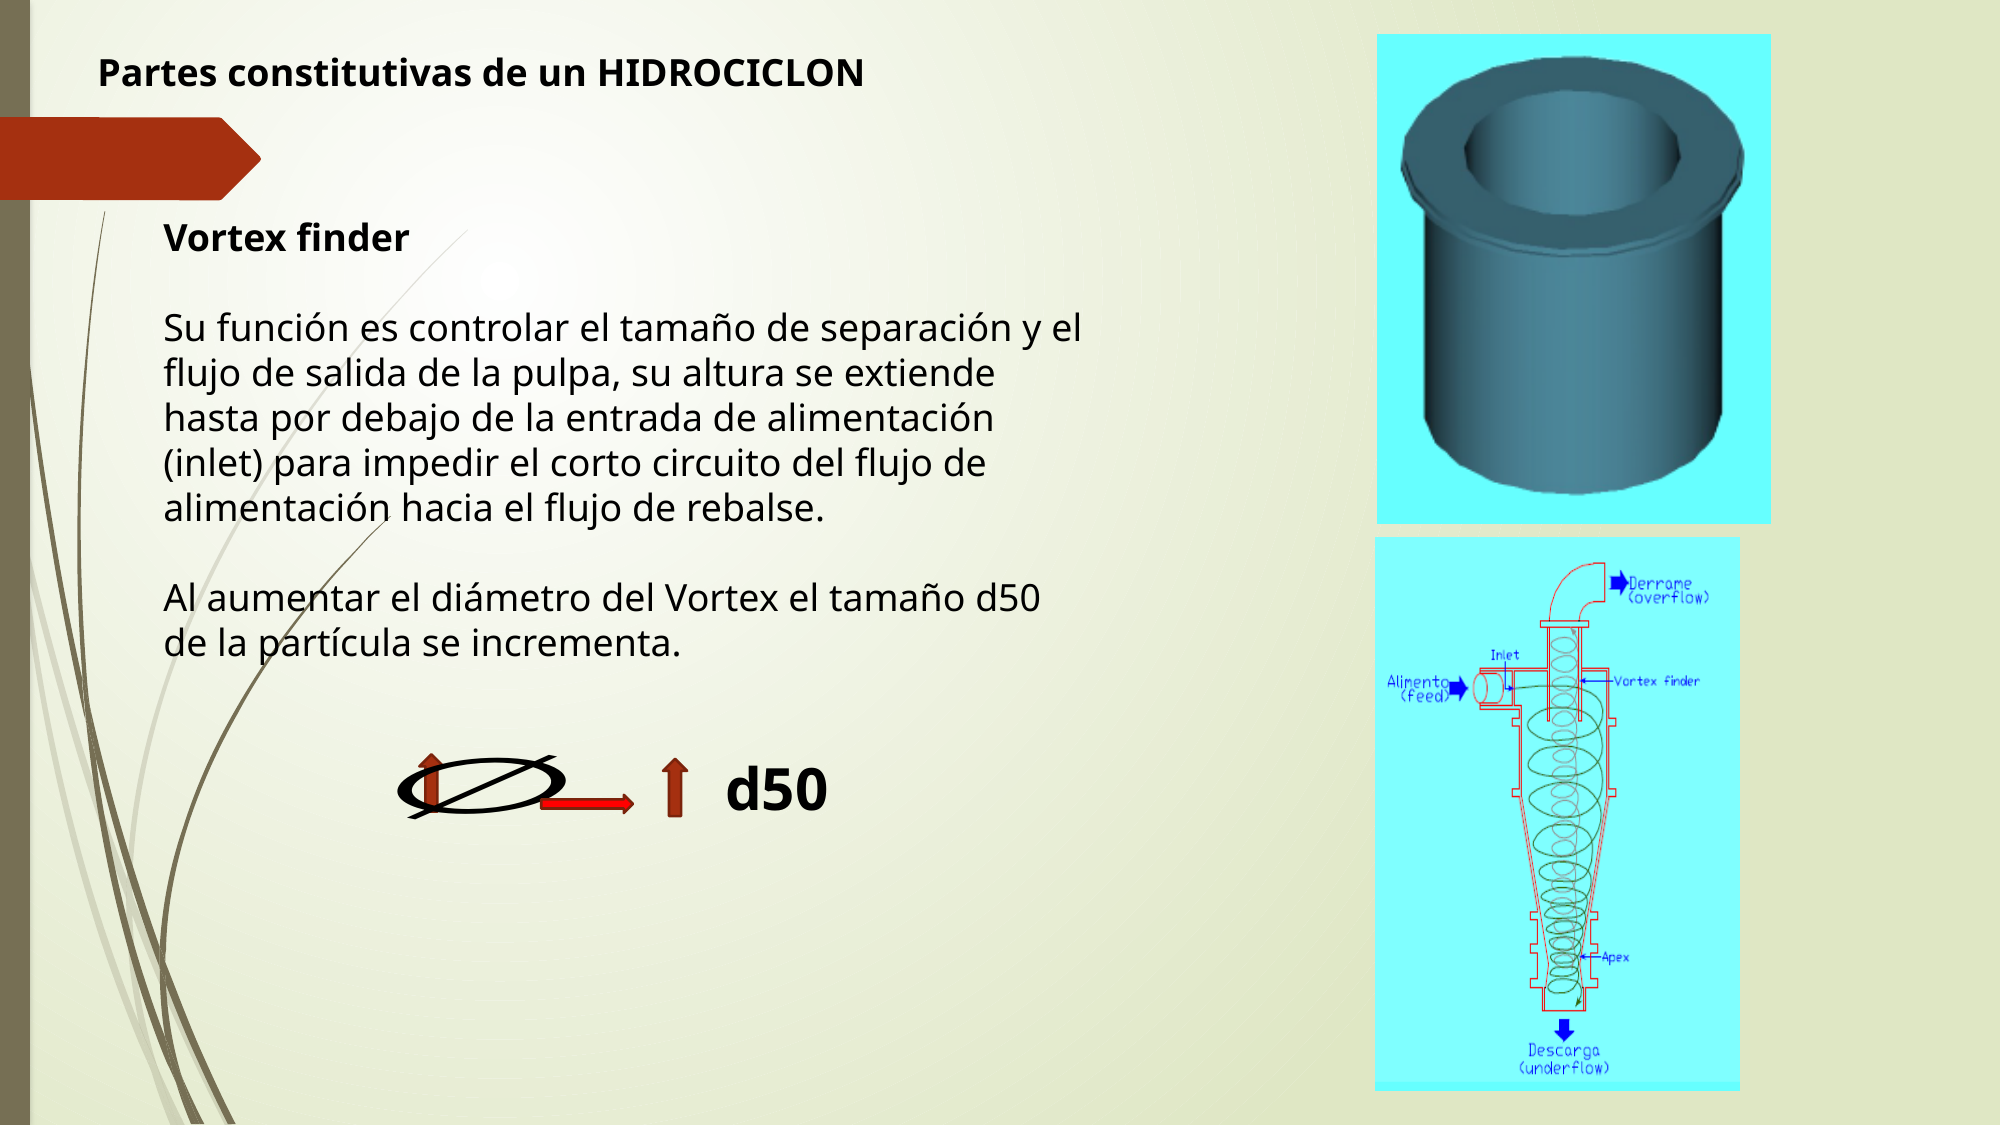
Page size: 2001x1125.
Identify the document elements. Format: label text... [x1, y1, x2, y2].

text_box Partes constitutivas de un HIDROCICLON [82, 41, 882, 101]
text_box [539, 793, 634, 815]
text_box [424, 771, 439, 805]
text_box [661, 757, 689, 818]
picture [1377, 33, 1771, 525]
text_box d50 [710, 744, 921, 830]
picture [1375, 536, 1740, 1091]
text_box Vortex finder Su función es controlar el tamaño de separación y el flujo de salida de la pulpa, su altura se extiende hasta por debajo de la entrada de alimentación (inlet) para impedir el corto circuito del flujo de alimentación hacia el flujo de rebalse. Al aumentar el diámetro del Vortex el tamaño d50 de la partícula se incrementa. [148, 206, 1102, 672]
text_box [418, 753, 443, 769]
